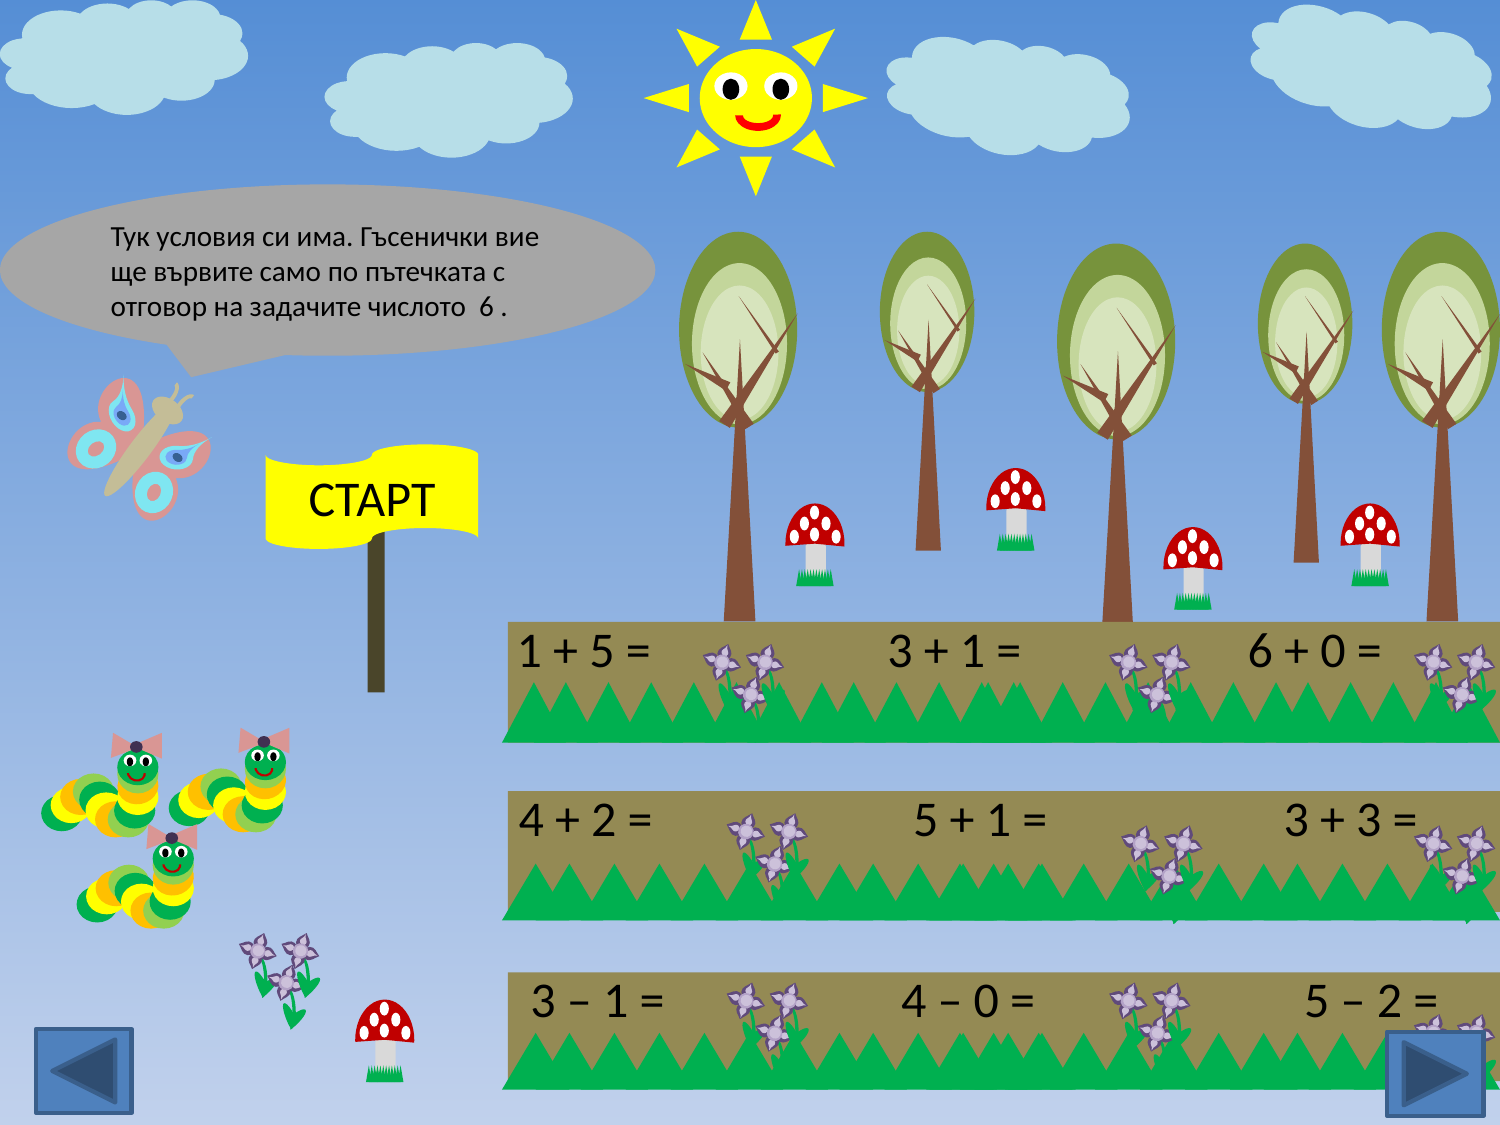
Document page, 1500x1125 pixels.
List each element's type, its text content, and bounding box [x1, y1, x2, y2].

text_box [785, 503, 845, 587]
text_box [501, 609, 1500, 1125]
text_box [678, 231, 798, 608]
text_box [1257, 243, 1353, 563]
text_box [884, 34, 1132, 158]
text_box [1381, 231, 1500, 609]
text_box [265, 444, 479, 693]
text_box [81, 374, 208, 509]
text_box [322, 40, 575, 160]
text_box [643, 0, 869, 197]
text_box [354, 999, 415, 1083]
text_box Тук условия си има. Гъсенички вие ще вървите само по пътечката с отговор на задачите числото 6 . [0, 182, 658, 375]
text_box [1163, 526, 1223, 610]
text_box [34, 1027, 134, 1115]
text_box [240, 934, 325, 1042]
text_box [985, 467, 1046, 551]
text_box [1248, 2, 1494, 132]
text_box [1340, 503, 1400, 587]
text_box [1056, 243, 1176, 608]
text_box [40, 727, 290, 929]
text_box [0, 0, 251, 118]
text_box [879, 231, 975, 551]
